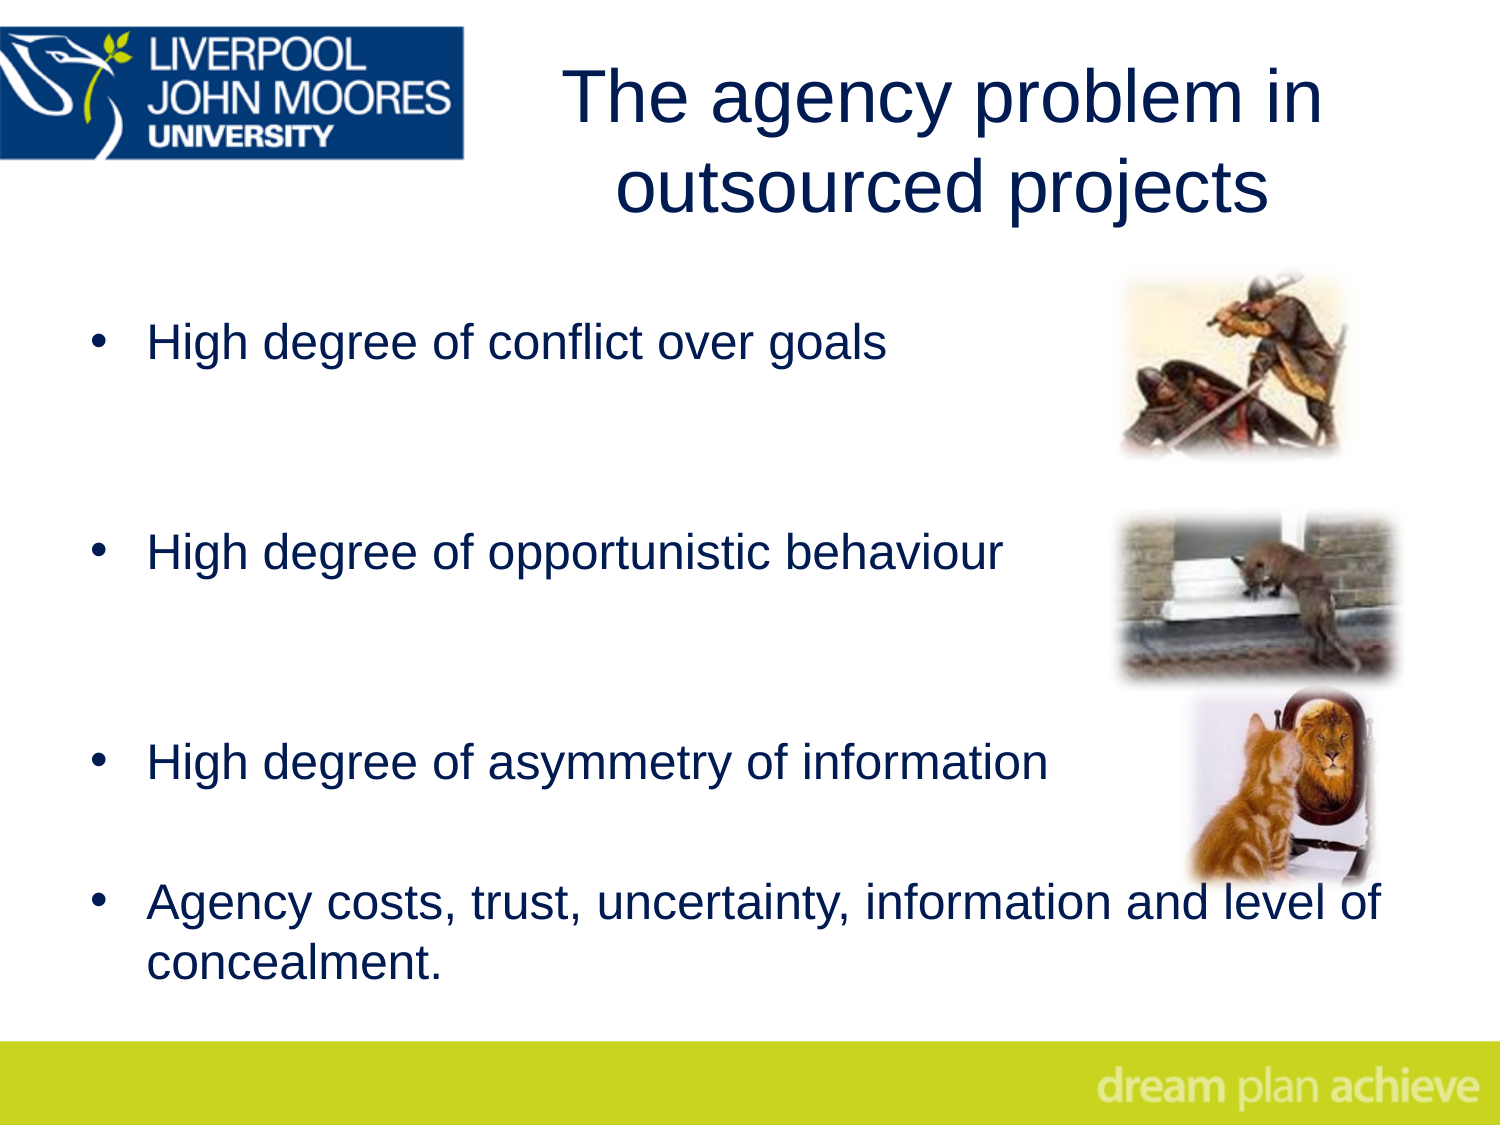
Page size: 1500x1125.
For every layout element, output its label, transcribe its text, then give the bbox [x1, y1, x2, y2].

list High degree of conflict over goals High degree of opportunistic behaviour High degree of asymmetry of information Agency costs, trust, uncertainty, information and level of concealment. [75, 302, 1425, 979]
title The agency problem in outsourced projects [477, 136, 1408, 229]
picture [0, 0, 1500, 1125]
